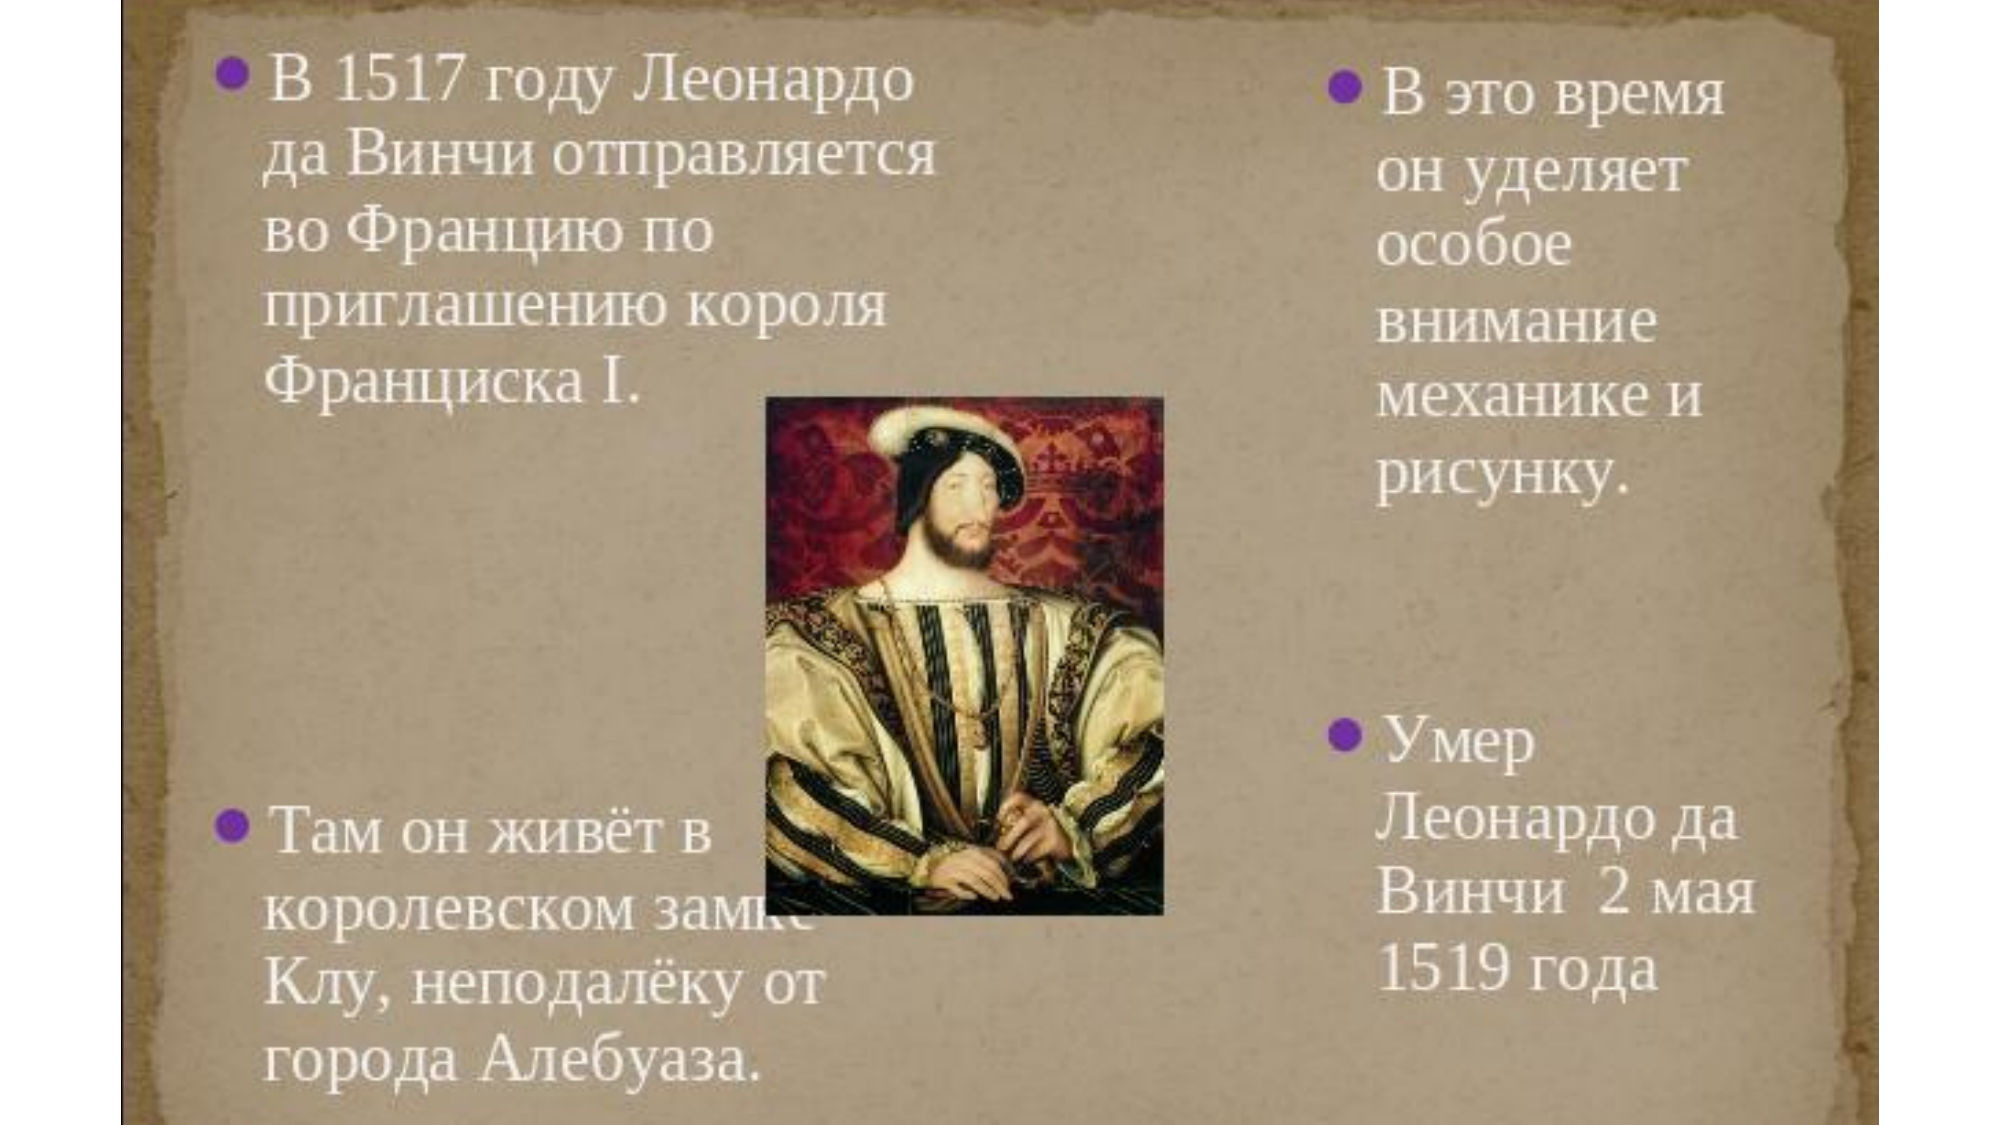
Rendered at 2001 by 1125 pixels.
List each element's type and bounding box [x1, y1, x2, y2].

picture [121, 0, 1879, 1125]
